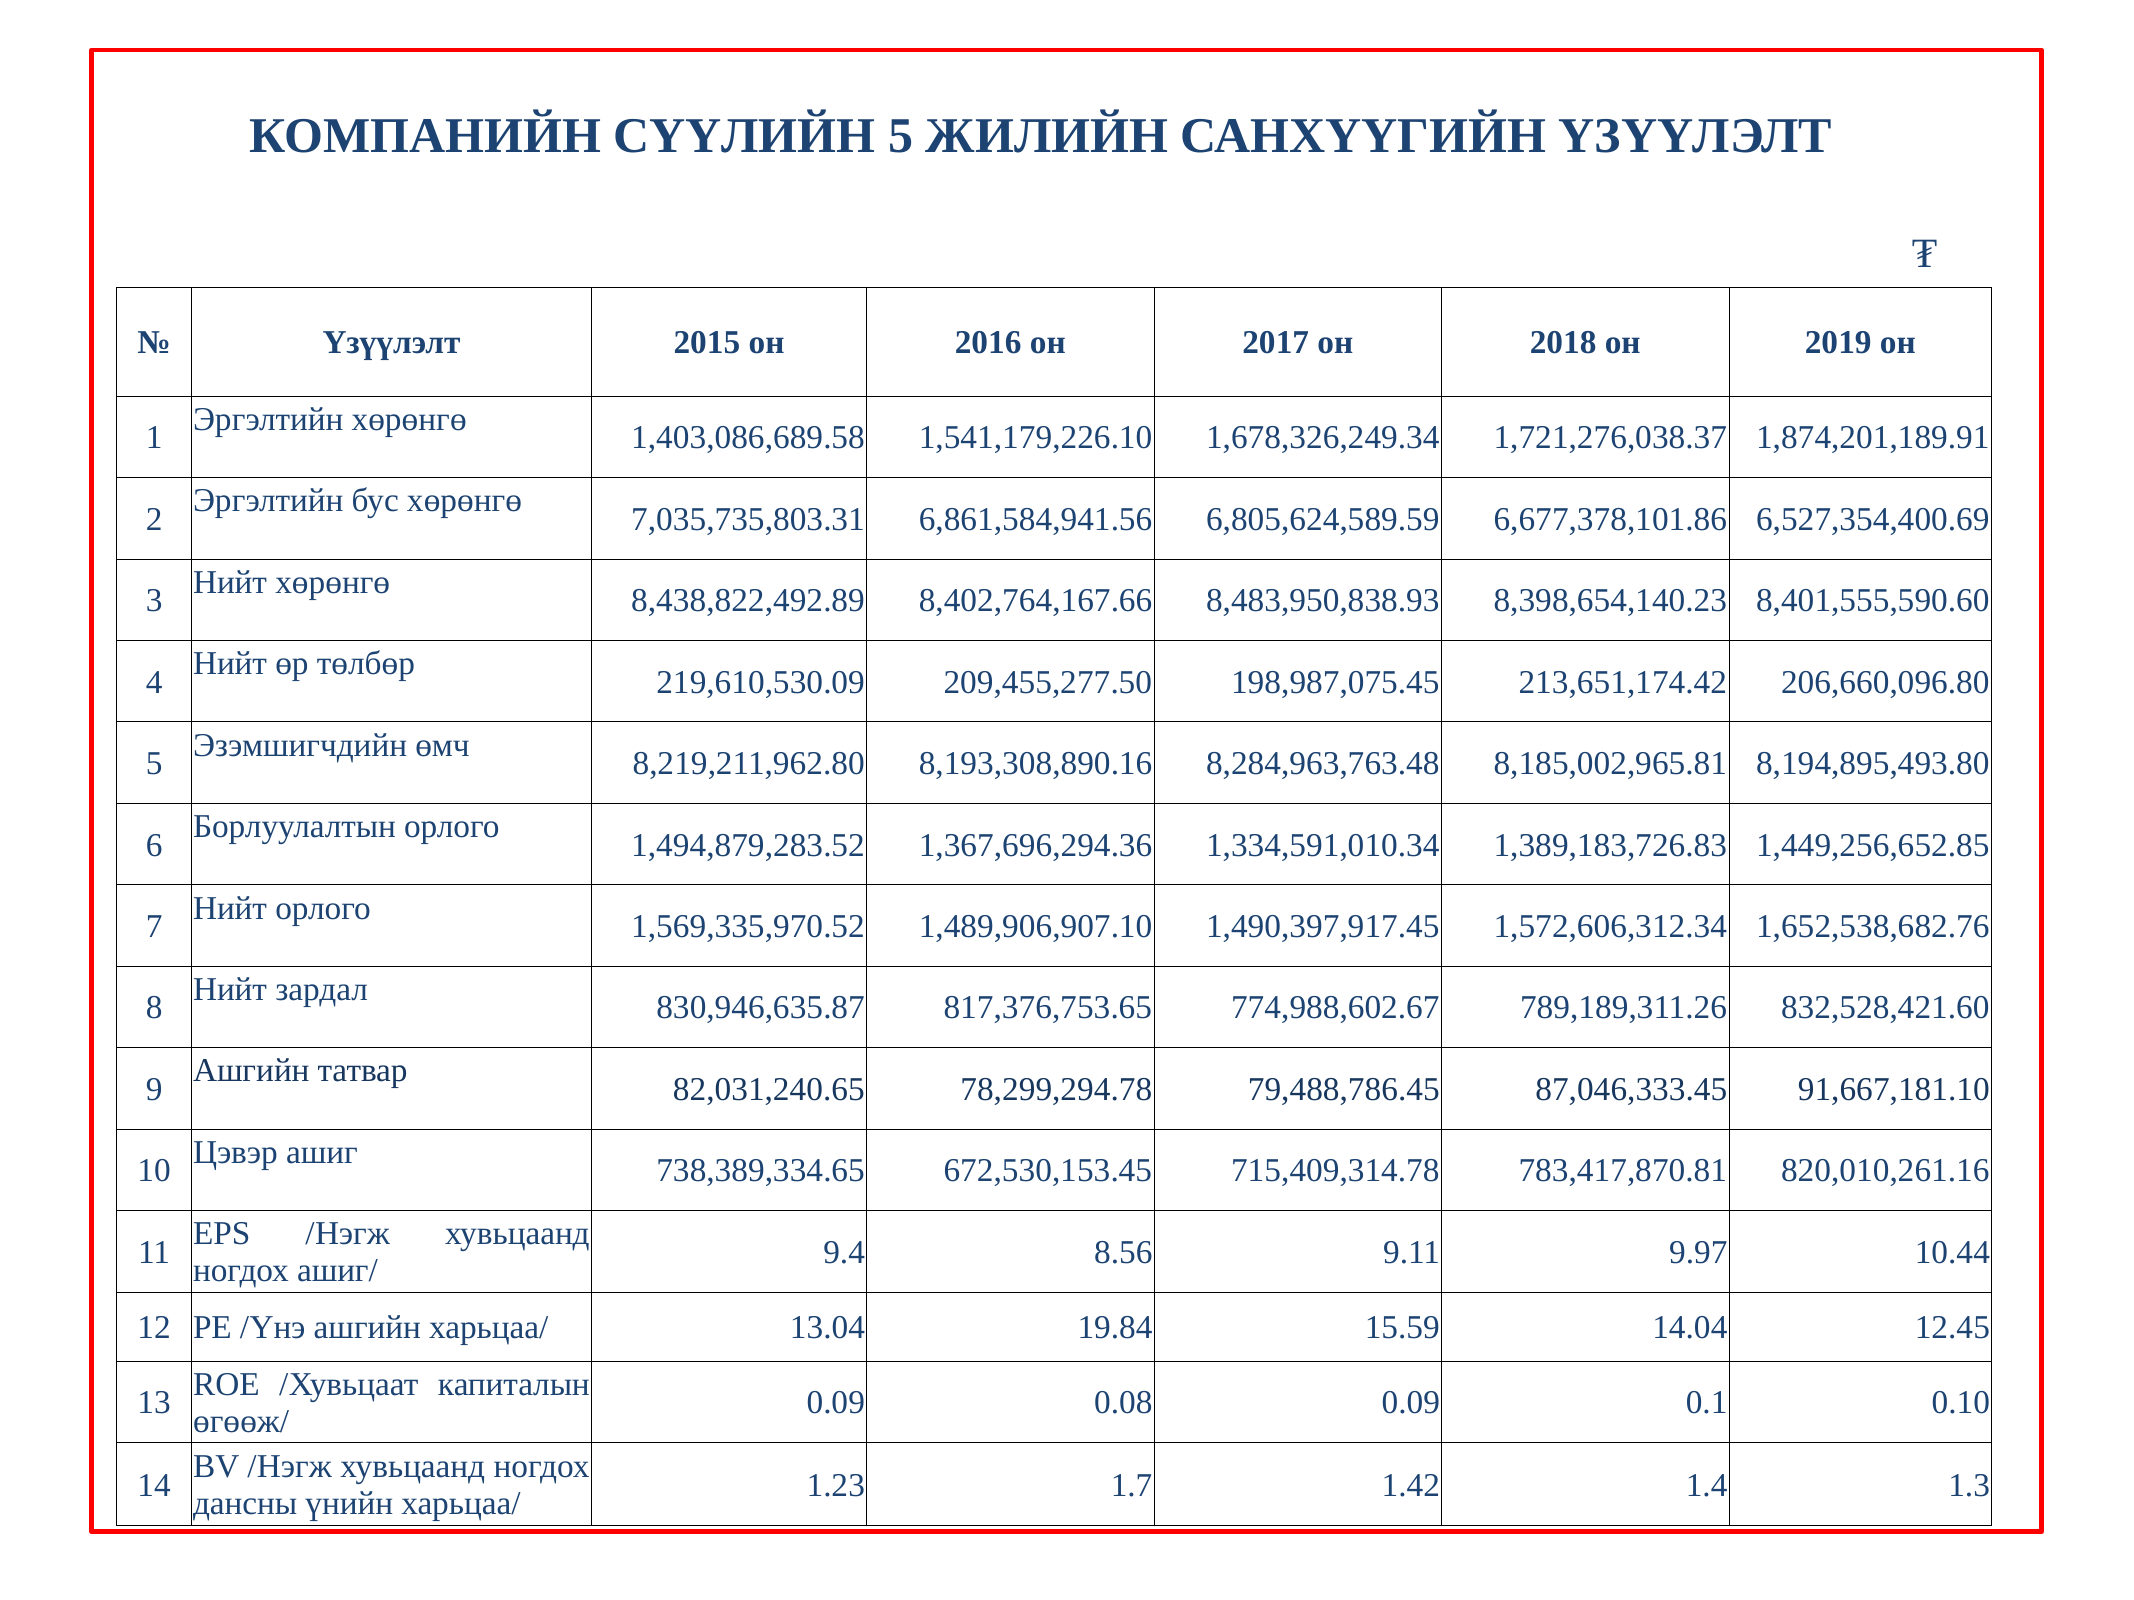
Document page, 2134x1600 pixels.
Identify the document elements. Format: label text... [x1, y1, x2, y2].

table_cell Ашгийн татвар [192, 1048, 591, 1129]
table_cell Нийт орлого [192, 885, 591, 966]
table_cell 14.04 [1442, 1293, 1729, 1361]
table_cell Нийт өр төлбөр [192, 641, 591, 721]
table_cell 817,376,753.65 [867, 967, 1154, 1047]
table_cell PE /Үнэ ашгийн харьцаа/ [192, 1293, 591, 1361]
table_cell 1,569,335,970.52 [592, 885, 866, 966]
table_cell 8 [117, 967, 191, 1047]
table_cell Эргэлтийн хөрөнгө [192, 397, 591, 477]
table_cell Цэвэр ашиг [192, 1130, 591, 1210]
table_cell 2018 он [1442, 288, 1729, 396]
table_cell 8,438,822,492.89 [592, 560, 866, 640]
table_cell 13 [117, 1362, 191, 1442]
table_cell 1,449,256,652.85 [1730, 804, 1991, 884]
table_cell 715,409,314.78 [1155, 1130, 1441, 1210]
table_cell Эргэлтийн бус хөрөнгө [192, 478, 591, 559]
table_cell 8,219,211,962.80 [592, 722, 866, 803]
table_cell 0.09 [1155, 1362, 1441, 1442]
table_cell 1.7 [867, 1443, 1154, 1525]
table_cell 1,367,696,294.36 [867, 804, 1154, 884]
table_cell 2019 он [1730, 288, 1991, 396]
table_cell 11 [117, 1211, 191, 1292]
table_cell 6,805,624,589.59 [1155, 478, 1441, 559]
table_cell 9.97 [1442, 1211, 1729, 1292]
table_cell 1.42 [1155, 1443, 1441, 1525]
table_header КОМПАНИЙН СҮҮЛИЙН 5 ЖИЛИЙН САНХҮҮГИЙН ҮЗҮҮЛЭЛТ ₮ [117, 88, 1992, 287]
text_box [91, 50, 2042, 1532]
table_cell 14 [117, 1443, 191, 1525]
table_cell 15.59 [1155, 1293, 1441, 1361]
table_cell 78,299,294.78 [867, 1048, 1154, 1129]
table_cell 5 [117, 722, 191, 803]
table_cell 1,403,086,689.58 [592, 397, 866, 477]
table_cell 82,031,240.65 [592, 1048, 866, 1129]
table_cell 738,389,334.65 [592, 1130, 866, 1210]
table_cell ROE /Хувьцаат капиталын өгөөж/ [192, 1362, 591, 1442]
table_cell 1.3 [1730, 1443, 1991, 1525]
table_cell 1,572,606,312.34 [1442, 885, 1729, 966]
table_cell 12.45 [1730, 1293, 1991, 1361]
table_cell Нийт зардал [192, 967, 591, 1047]
table_cell Борлуулалтын орлого [192, 804, 591, 884]
table_cell Үзүүлэлт [192, 288, 591, 396]
table_cell 19.84 [867, 1293, 1154, 1361]
table_cell 9 [117, 1048, 191, 1129]
table_cell 0.10 [1730, 1362, 1991, 1442]
table_cell 8,194,895,493.80 [1730, 722, 1991, 803]
table_cell Эзэмшигчдийн өмч [192, 722, 591, 803]
table_cell 672,530,153.45 [867, 1130, 1154, 1210]
table_cell 820,010,261.16 [1730, 1130, 1991, 1210]
table_cell EPS /Нэгж хувьцаанд ногдох ашиг/ [192, 1211, 591, 1292]
table_cell 12 [117, 1293, 191, 1361]
table_cell 789,189,311.26 [1442, 967, 1729, 1047]
table_cell 9.4 [592, 1211, 866, 1292]
table_cell 7,035,735,803.31 [592, 478, 866, 559]
table_cell 6,527,354,400.69 [1730, 478, 1991, 559]
table_cell 219,610,530.09 [592, 641, 866, 721]
table_cell 9.11 [1155, 1211, 1441, 1292]
table_cell 2 [117, 478, 191, 559]
table_cell 7 [117, 885, 191, 966]
table_cell 1 [117, 397, 191, 477]
table_cell 0.1 [1442, 1362, 1729, 1442]
table_cell 1,541,179,226.10 [867, 397, 1154, 477]
table_cell 206,660,096.80 [1730, 641, 1991, 721]
table_cell 832,528,421.60 [1730, 967, 1991, 1047]
table_cell 13.04 [592, 1293, 866, 1361]
table_cell 6,861,584,941.56 [867, 478, 1154, 559]
table_cell 1,652,538,682.76 [1730, 885, 1991, 966]
table_cell 1.4 [1442, 1443, 1729, 1525]
table_cell 1,334,591,010.34 [1155, 804, 1441, 884]
table_cell 10.44 [1730, 1211, 1991, 1292]
table_cell 1,494,879,283.52 [592, 804, 866, 884]
table_cell 213,651,174.42 [1442, 641, 1729, 721]
table_cell 8.56 [867, 1211, 1154, 1292]
table_cell 3 [117, 560, 191, 640]
table_cell 0.09 [592, 1362, 866, 1442]
table_cell 8,483,950,838.93 [1155, 560, 1441, 640]
table_cell 198,987,075.45 [1155, 641, 1441, 721]
table_cell 1,490,397,917.45 [1155, 885, 1441, 966]
table_cell 8,398,654,140.23 [1442, 560, 1729, 640]
table_cell 1.23 [592, 1443, 866, 1525]
table_cell 783,417,870.81 [1442, 1130, 1729, 1210]
table_cell 1,874,201,189.91 [1730, 397, 1991, 477]
table_cell 1,678,326,249.34 [1155, 397, 1441, 477]
table_cell 2017 он [1155, 288, 1441, 396]
table_cell 8,402,764,167.66 [867, 560, 1154, 640]
table_cell 1,489,906,907.10 [867, 885, 1154, 966]
table_cell 8,401,555,590.60 [1730, 560, 1991, 640]
table_cell 91,667,181.10 [1730, 1048, 1991, 1129]
table_cell 774,988,602.67 [1155, 967, 1441, 1047]
table_cell 209,455,277.50 [867, 641, 1154, 721]
table_cell 8,193,308,890.16 [867, 722, 1154, 803]
table_cell 2016 он [867, 288, 1154, 396]
table_cell 0.08 [867, 1362, 1154, 1442]
table_cell 79,488,786.45 [1155, 1048, 1441, 1129]
table_cell 2015 он [592, 288, 866, 396]
table_cell 87,046,333.45 [1442, 1048, 1729, 1129]
table_cell 4 [117, 641, 191, 721]
table_cell 8,185,002,965.81 [1442, 722, 1729, 803]
table_cell 8,284,963,763.48 [1155, 722, 1441, 803]
table_cell 6 [117, 804, 191, 884]
table_cell 1,389,183,726.83 [1442, 804, 1729, 884]
table_cell Нийт хөрөнгө [192, 560, 591, 640]
table_cell 1,721,276,038.37 [1442, 397, 1729, 477]
table_cell № [117, 288, 191, 396]
table_cell BV /Нэгж хувьцаанд ногдох дансны үнийн харьцаа/ [192, 1443, 591, 1525]
table_cell 830,946,635.87 [592, 967, 866, 1047]
table_cell 10 [117, 1130, 191, 1210]
table_cell 6,677,378,101.86 [1442, 478, 1729, 559]
